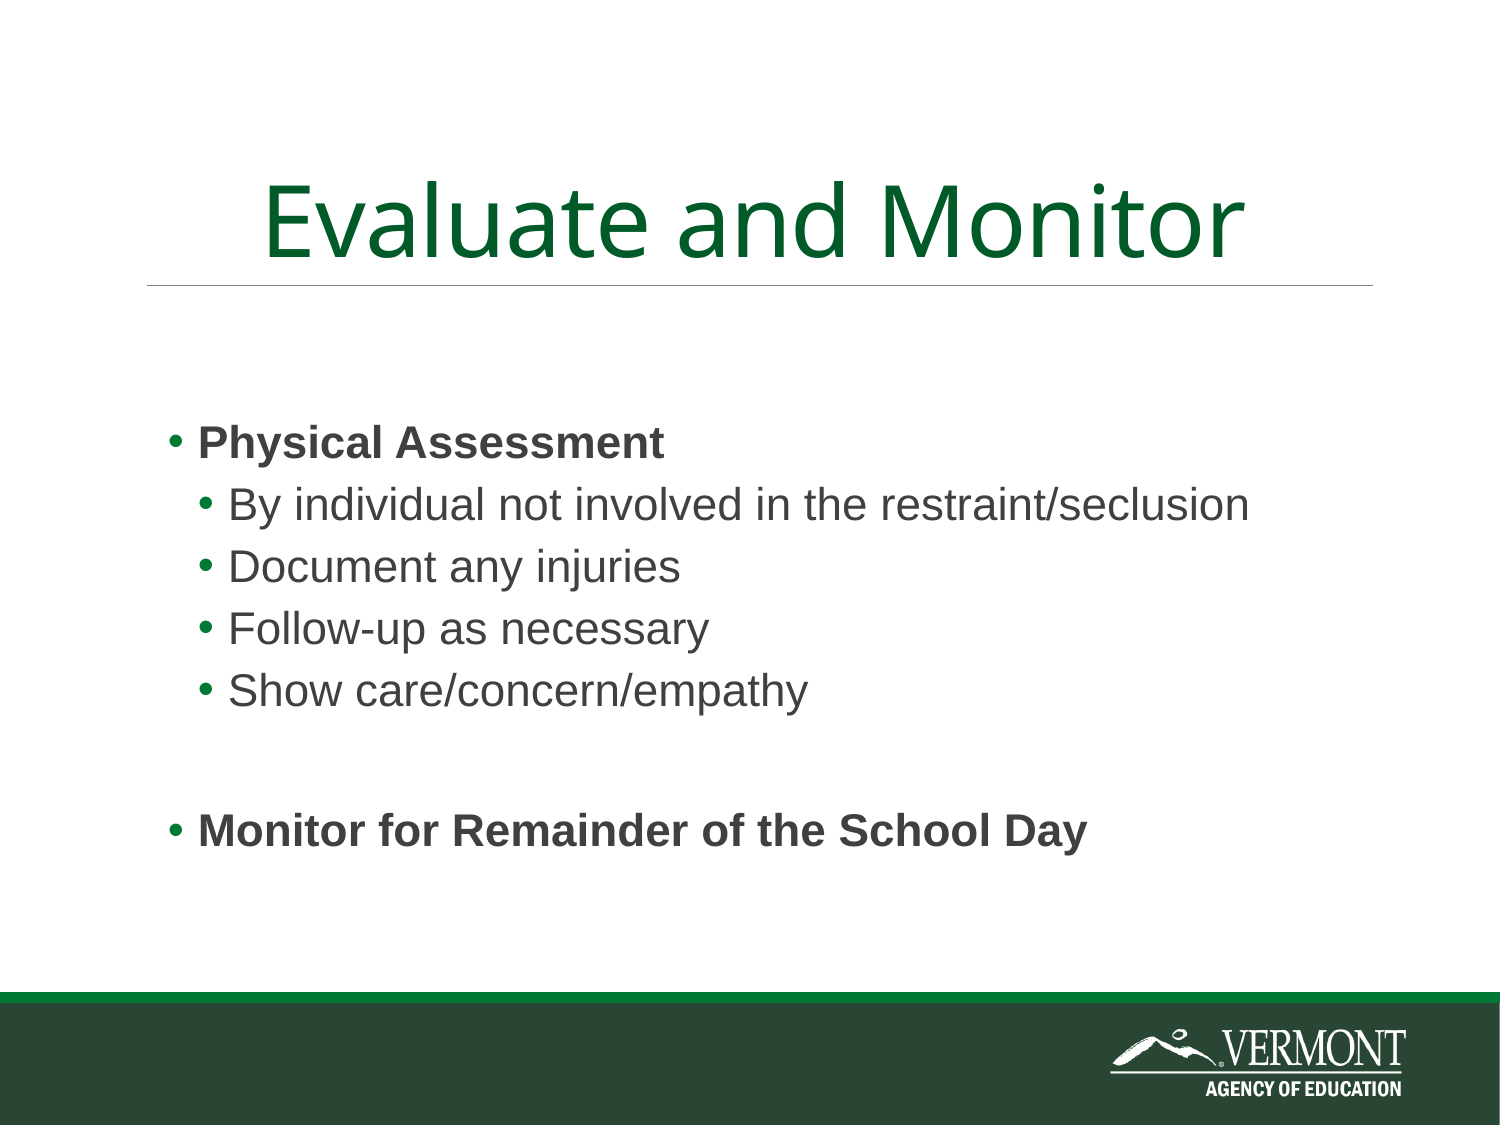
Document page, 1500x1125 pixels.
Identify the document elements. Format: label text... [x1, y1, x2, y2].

picture [1099, 1017, 1417, 1114]
list Physical Assessment By individual not involved in the restraint/seclusion Document any injuries Follow-up as necessary Show care/concern/empathy Monitor for Remainder of the School Day [135, 411, 1373, 963]
title Evaluate and Monitor [135, 47, 1373, 285]
